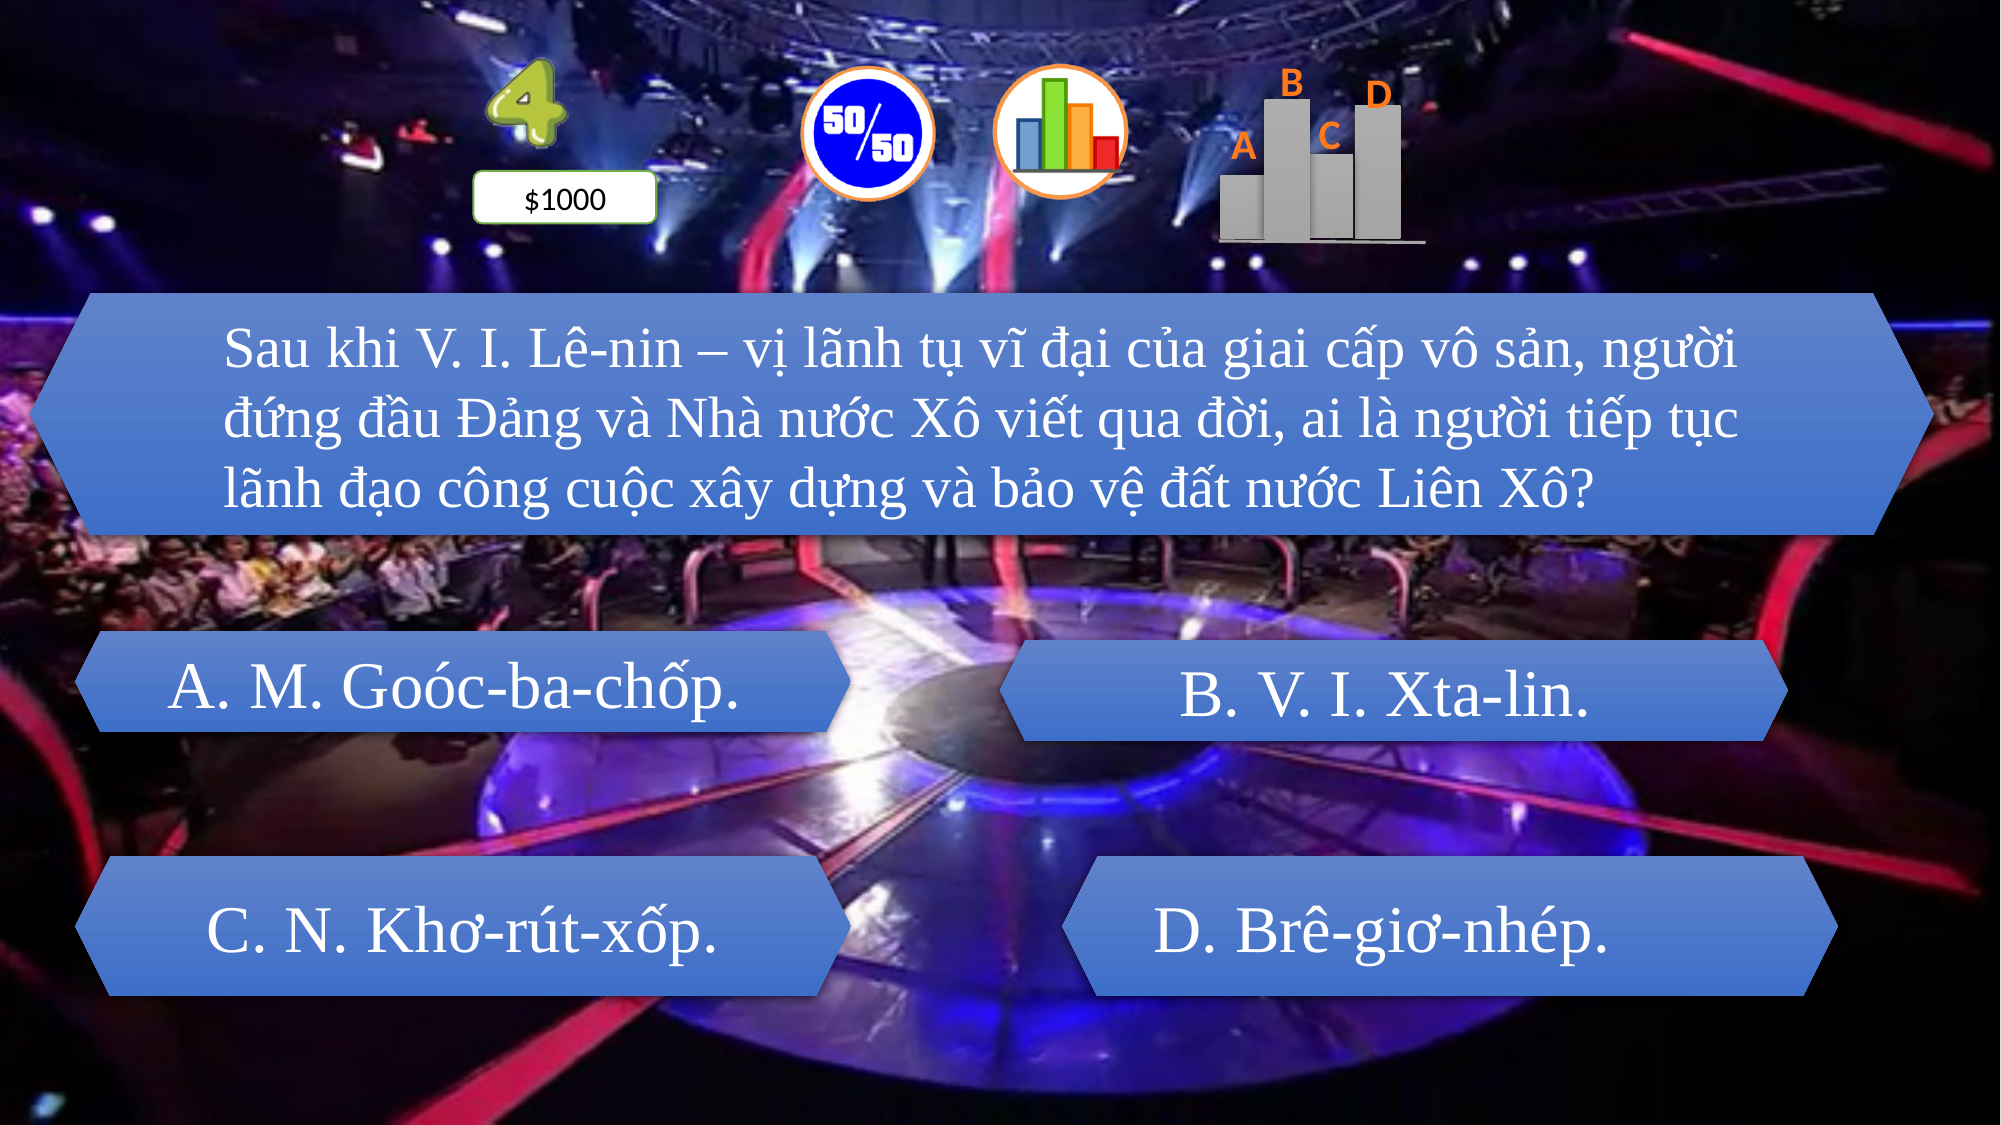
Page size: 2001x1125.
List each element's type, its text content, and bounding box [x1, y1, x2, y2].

picture [0, 0, 2001, 1125]
text_box $1000 [472, 169, 658, 225]
text_box A. M. Goóc-ba-chốp. [75, 631, 851, 732]
text_box C. N. Khơ-rút-xốp. [75, 855, 851, 997]
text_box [1216, 135, 1264, 239]
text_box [1319, 115, 1357, 238]
text_box D. Brê-giơ-nhép. [1062, 855, 1838, 997]
text_box Sau khi V. I. Lê-nin – vị lãnh tụ vĩ đại của giai cấp vô sản, người đứng đầu Đảng và Nhà nước Xô viết qua đời, ai là người tiếp tục lãnh đạo công cuộc xây dựng và bảo vệ đất nước Liên Xô? [30, 293, 1934, 535]
text_box B. V. I. Xta-lin. [999, 639, 1788, 741]
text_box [1264, 59, 1319, 240]
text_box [1350, 77, 1405, 239]
